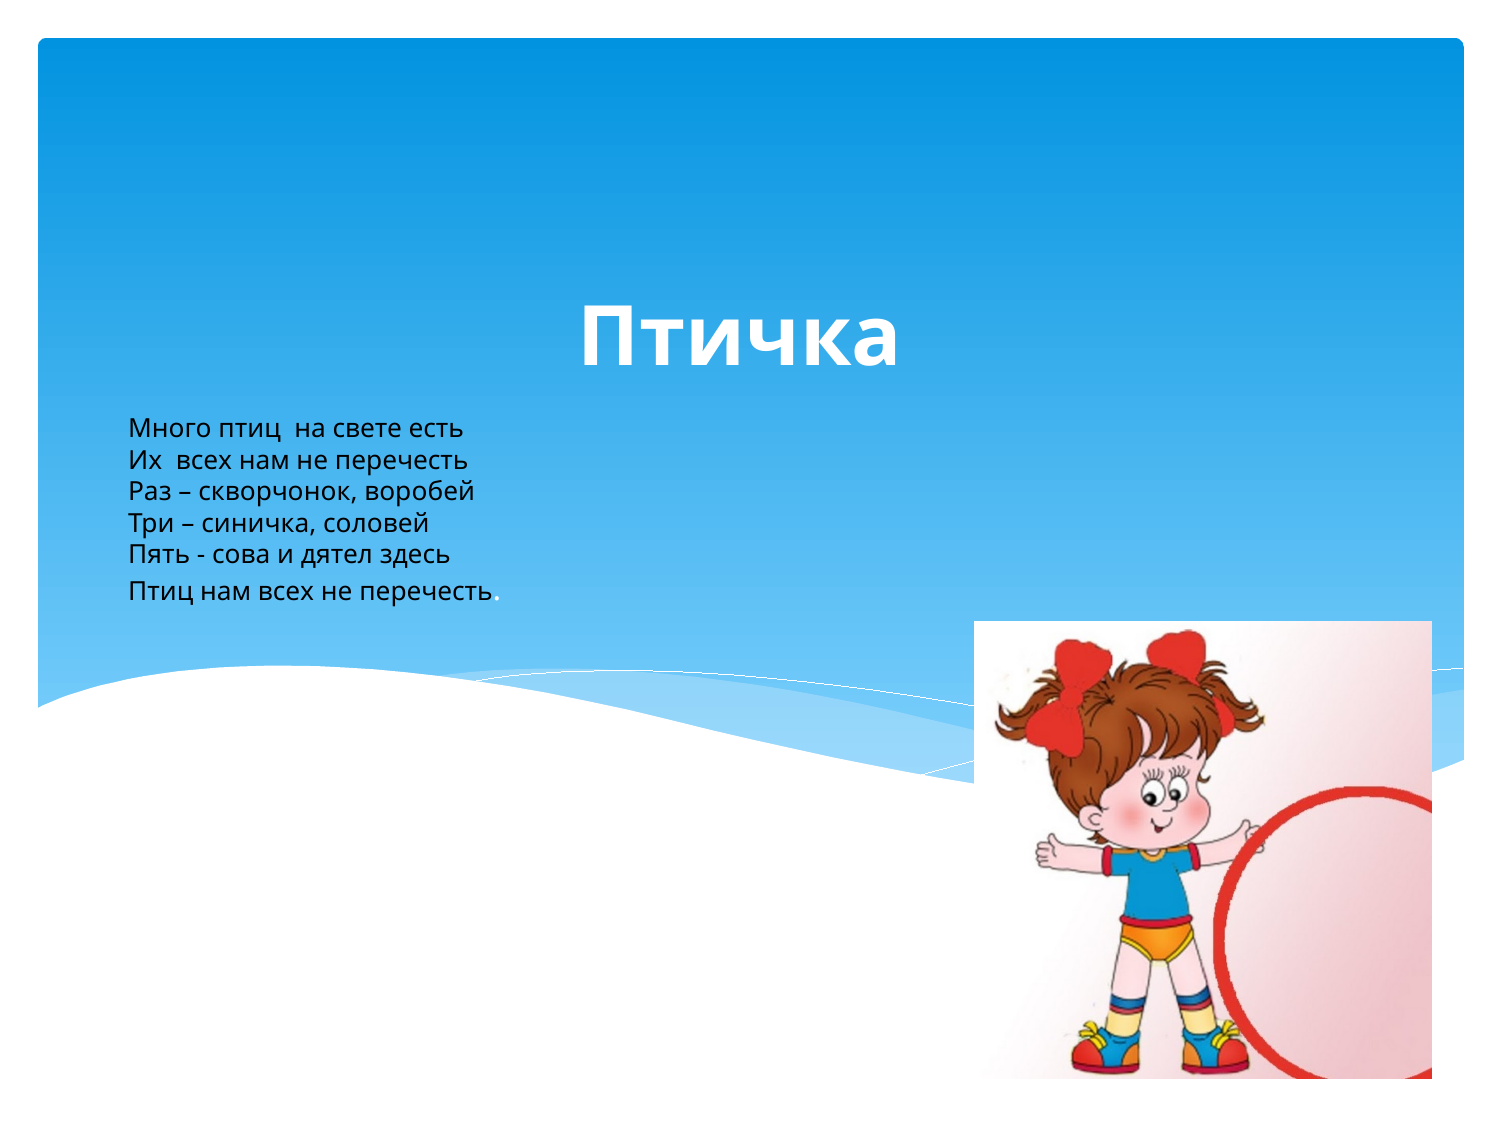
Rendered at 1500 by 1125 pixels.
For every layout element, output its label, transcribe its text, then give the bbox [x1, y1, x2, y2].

list Птичка [224, 235, 1278, 390]
picture [974, 621, 1432, 1079]
title Много птиц на свете есть Их всех нам не перечесть Раз – скворчонок, воробей Три – синичка, соловей Пять - сова и дятел здесь Птиц нам всех не перечесть. [113, 404, 1389, 655]
